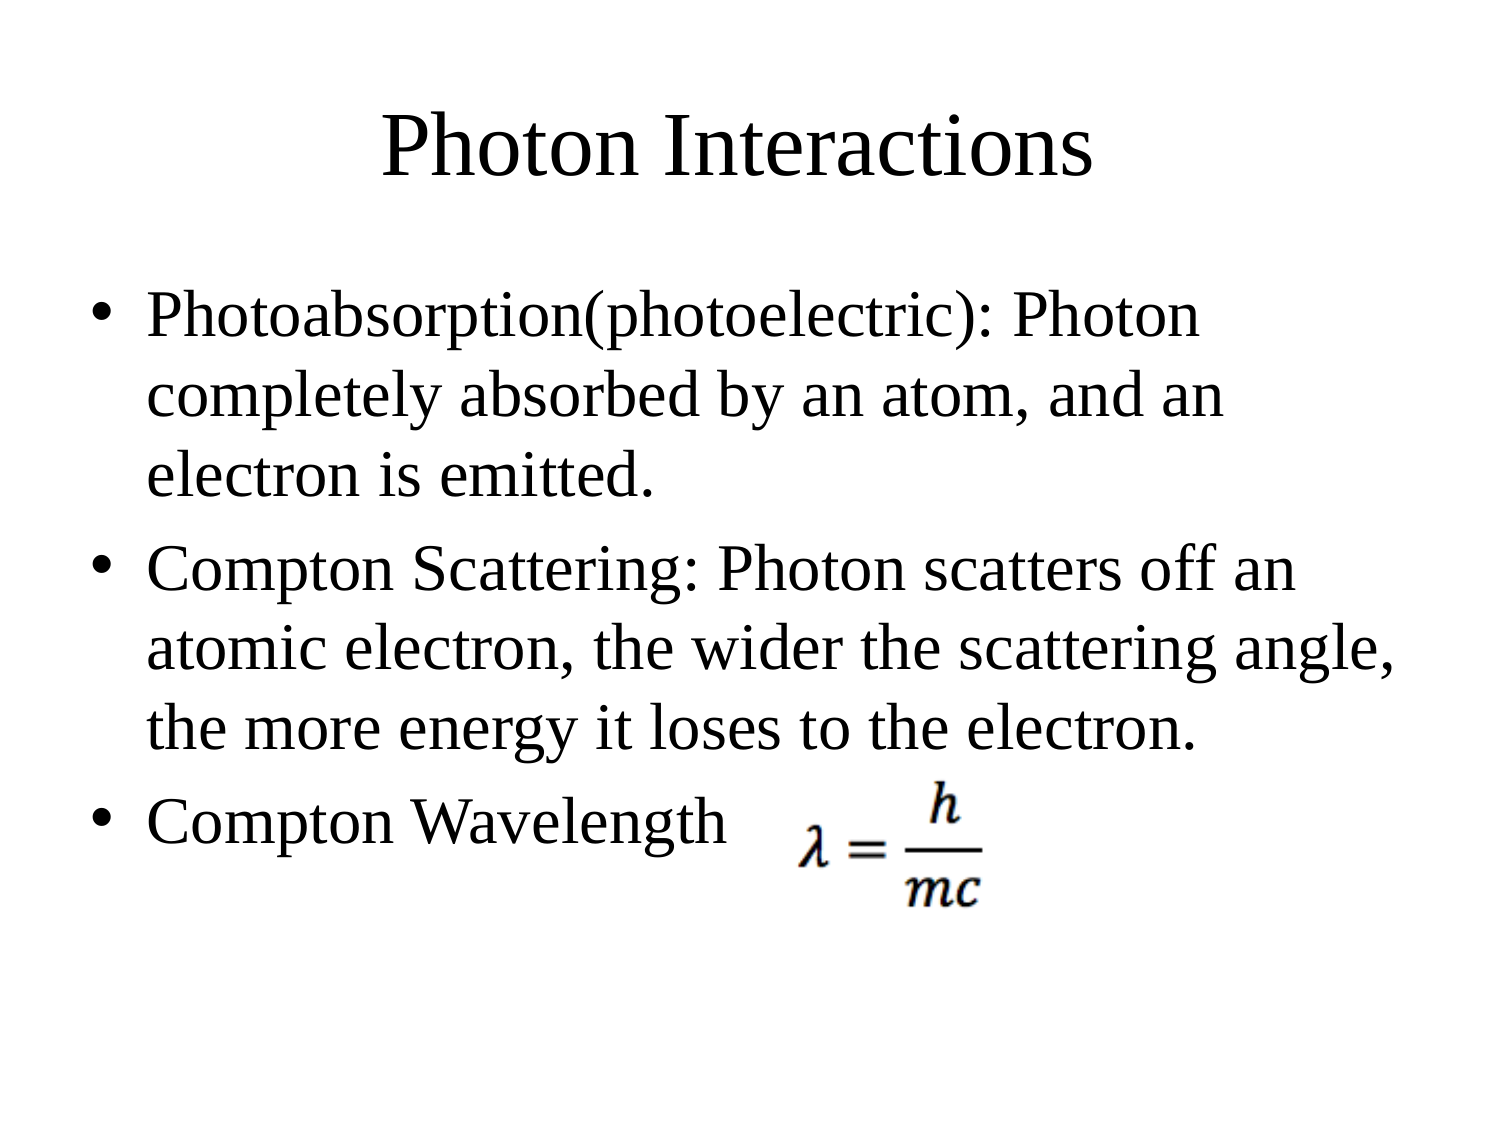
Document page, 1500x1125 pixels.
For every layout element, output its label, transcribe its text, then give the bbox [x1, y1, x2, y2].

picture [751, 763, 1082, 927]
list Photoabsorption(photoelectric): Photon completely absorbed by an atom, and an electron is emitted. Compton Scattering: Photon scatters off an atomic electron, the wider the scattering angle, the more energy it loses to the electron. Compton Wavelength [75, 262, 1425, 1005]
title Photon Interactions [75, 45, 1425, 233]
